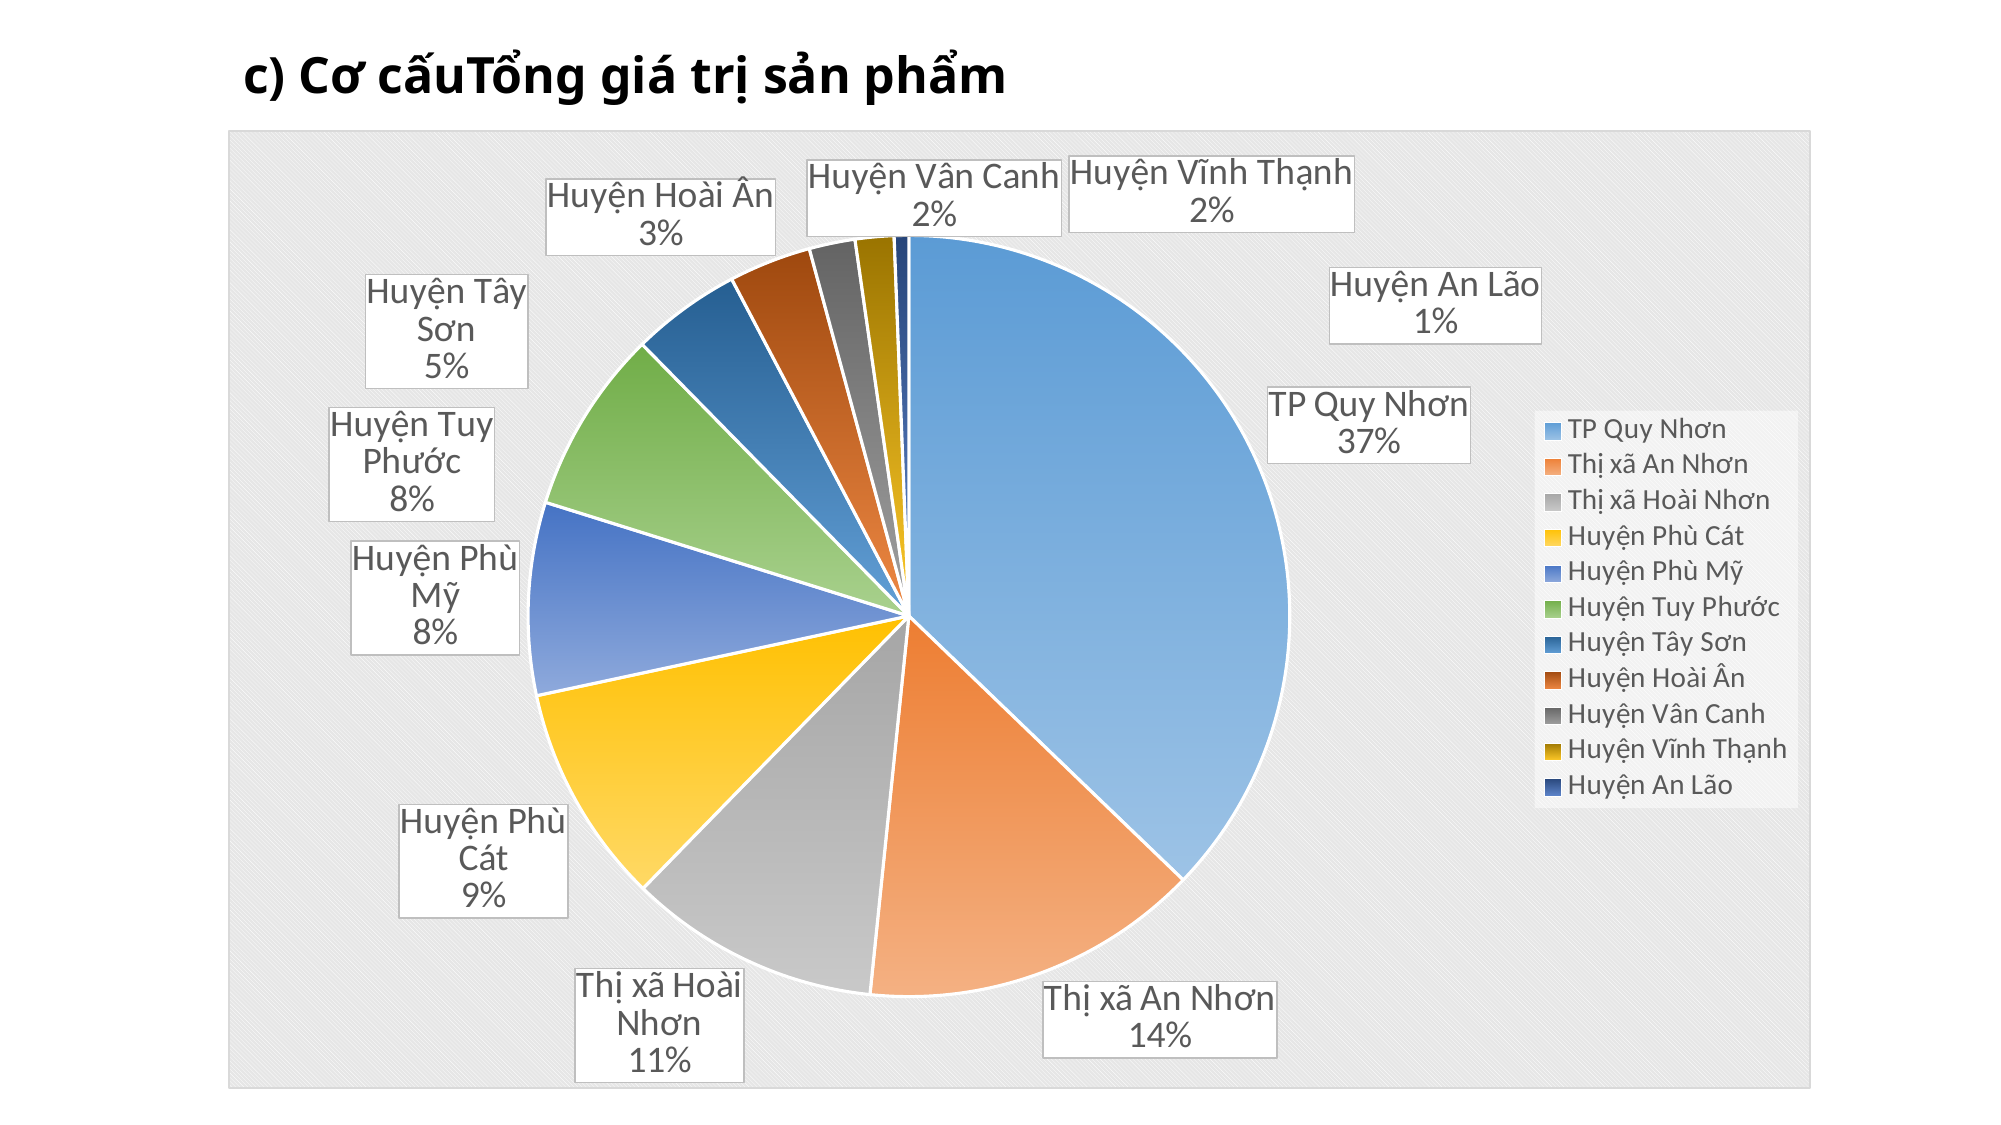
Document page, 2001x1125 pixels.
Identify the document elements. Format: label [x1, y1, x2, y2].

text_box [0, 0, 1876, 145]
chart [228, 130, 1811, 1089]
